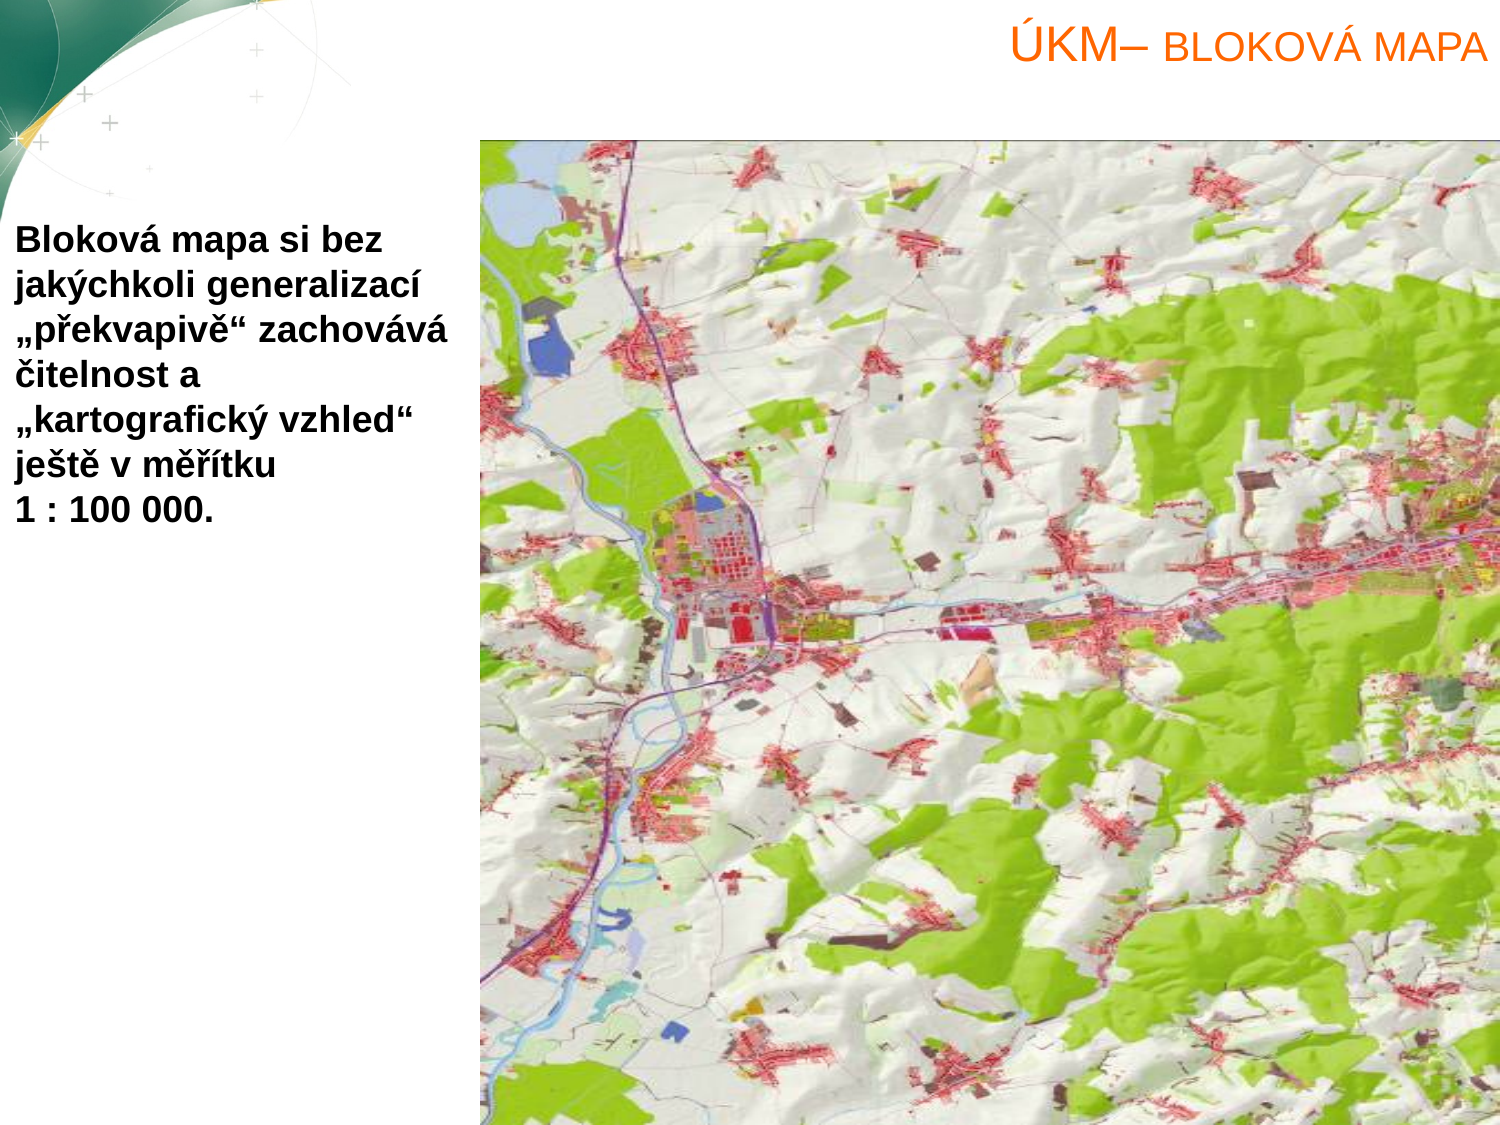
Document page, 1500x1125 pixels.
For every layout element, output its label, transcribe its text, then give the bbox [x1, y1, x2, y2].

title ÚKM– BLOKOVÁ MAPA [377, 11, 1489, 112]
picture [0, 0, 351, 207]
text_box Bloková mapa si bez jakýchkoli generalizací „překvapivě“ zachovává čitelnost a „kartografický vzhled“ ještě v měřítku 1 : 100 000. [0, 207, 469, 538]
picture [480, 140, 1500, 1125]
